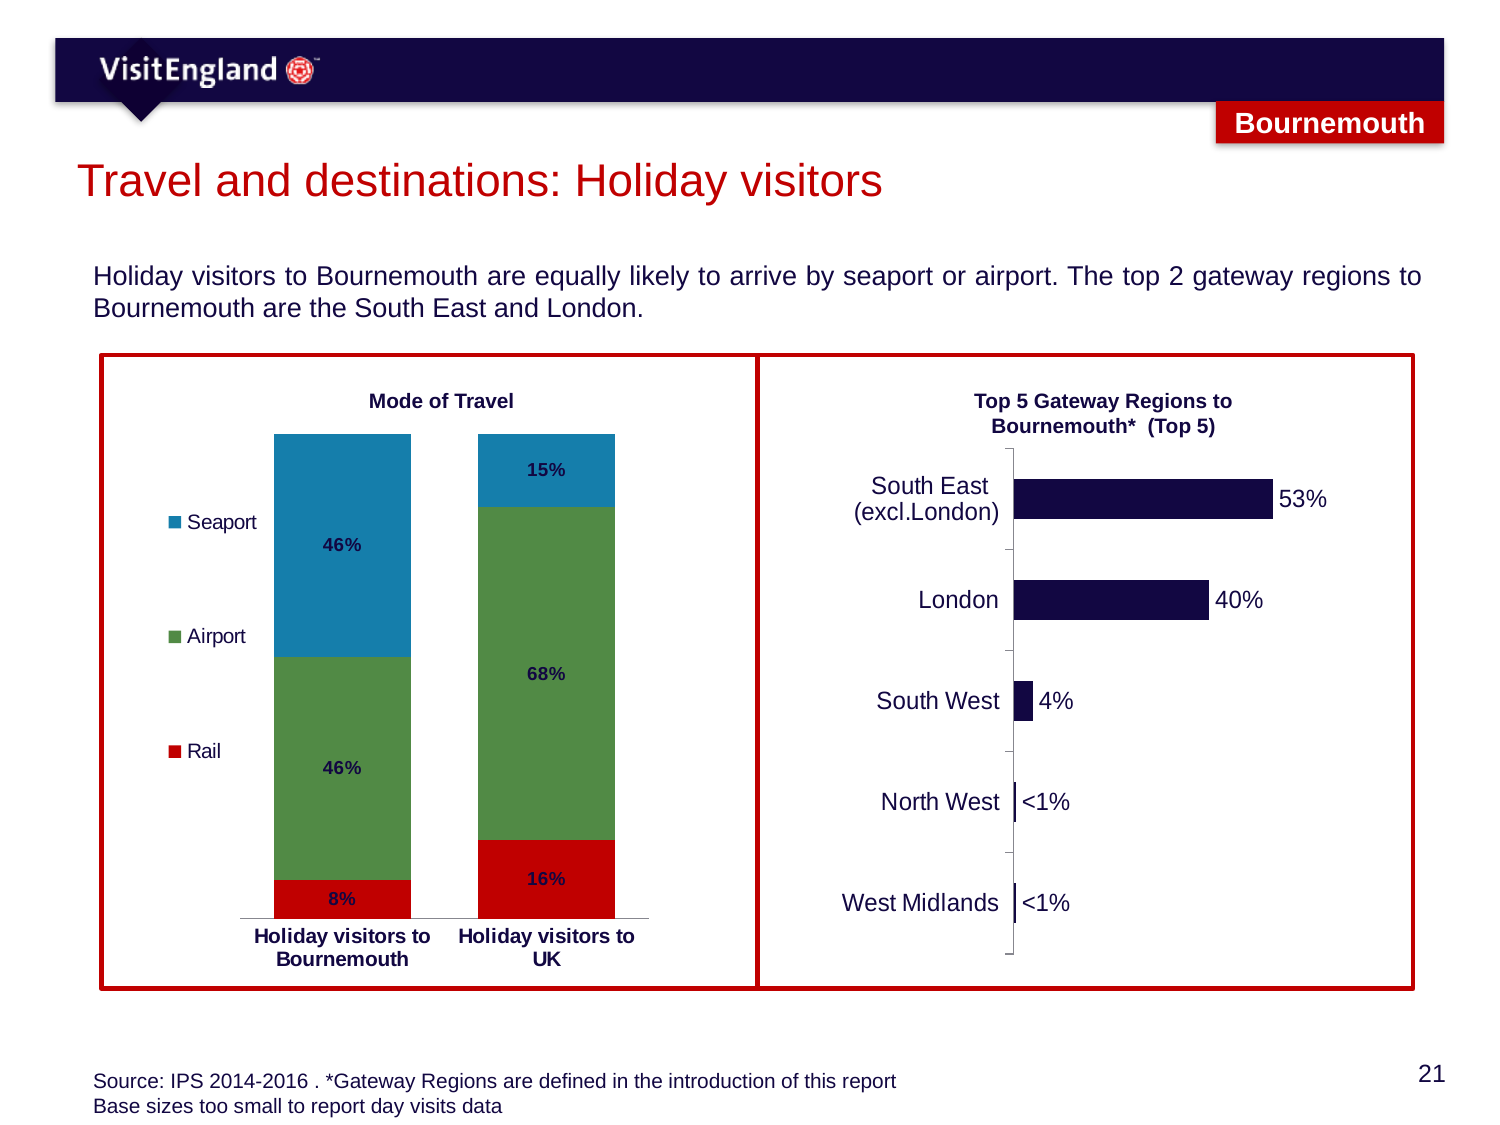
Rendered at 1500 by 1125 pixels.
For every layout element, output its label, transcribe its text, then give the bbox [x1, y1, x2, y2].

text_box Source: IPS 2014-2016 . *Gateway Regions are defined in the introduction of this report Base sizes too small to report day visits data [78, 1060, 1440, 1125]
chart [822, 425, 1328, 978]
text_box [756, 354, 1414, 989]
title Travel and destinations: Holiday visitors [62, 143, 1445, 235]
text_box Holiday visitors to Bournemouth are equally likely to arrive by seaport or airport. The top 2 gateway regions to Bournemouth are the South East and London. [78, 251, 1437, 363]
chart [134, 402, 663, 989]
text_box [100, 354, 756, 989]
picture [95, 56, 322, 88]
text_box Bournemouth [1215, 100, 1445, 144]
